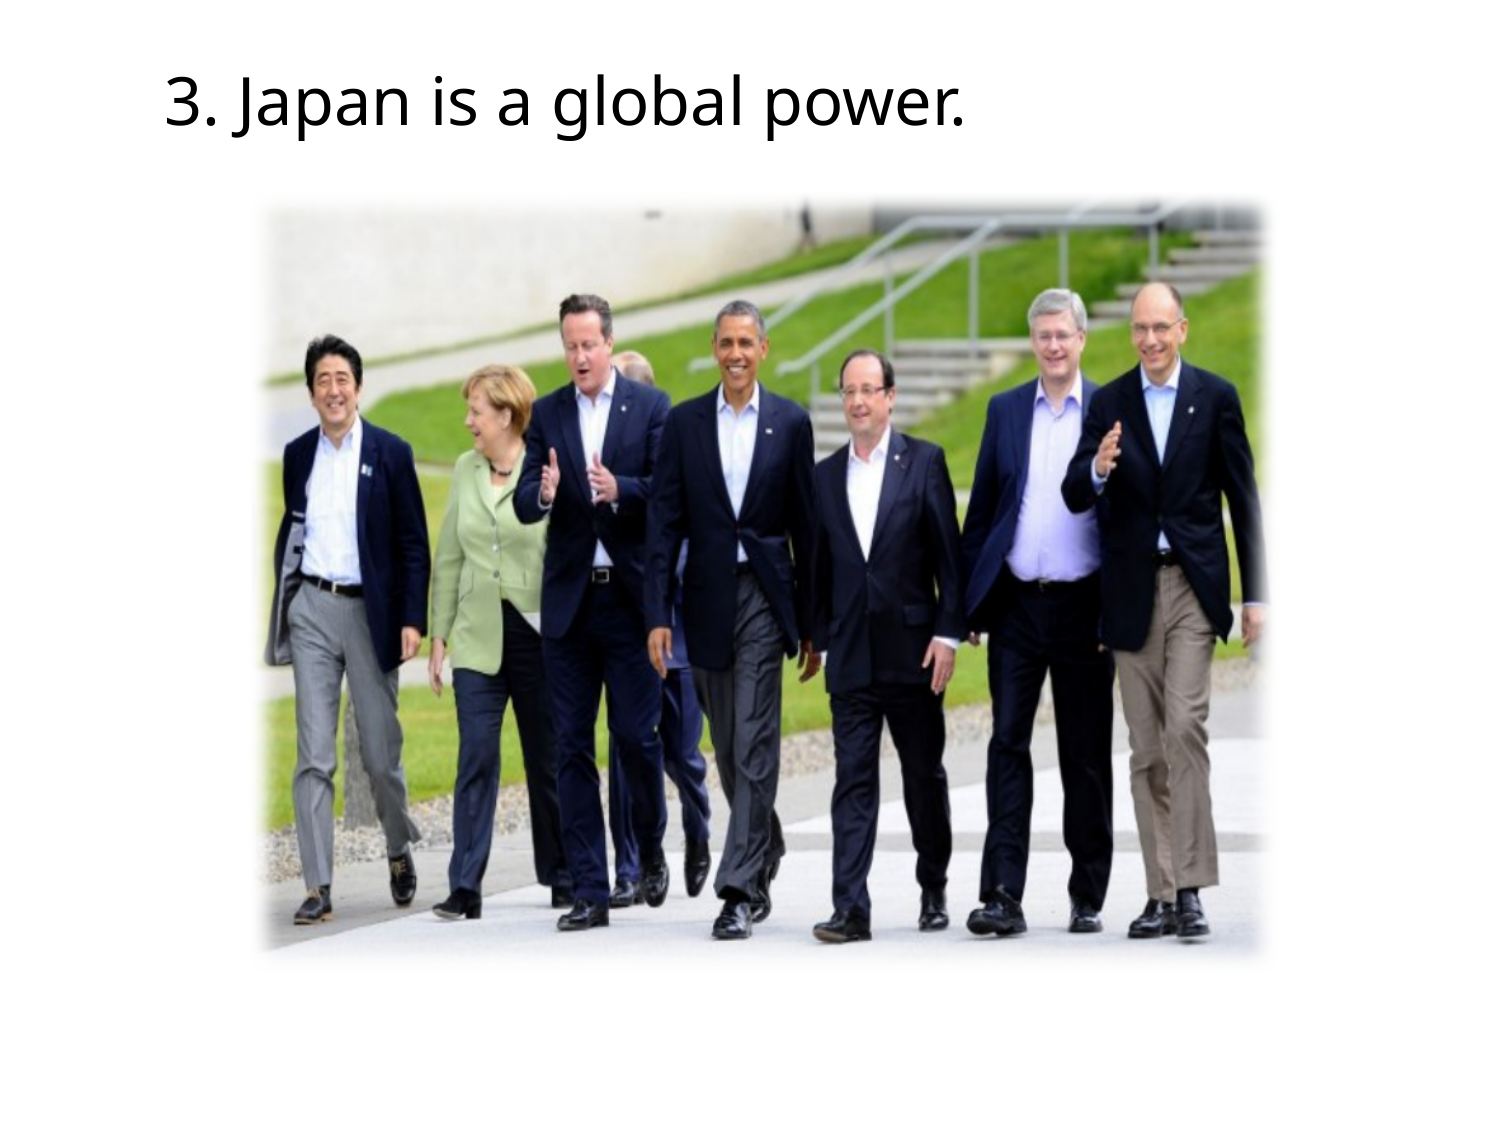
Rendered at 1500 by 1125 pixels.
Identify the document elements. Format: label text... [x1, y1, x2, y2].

picture [250, 191, 1278, 974]
title 3. Japan is a global power. [149, 19, 1301, 147]
